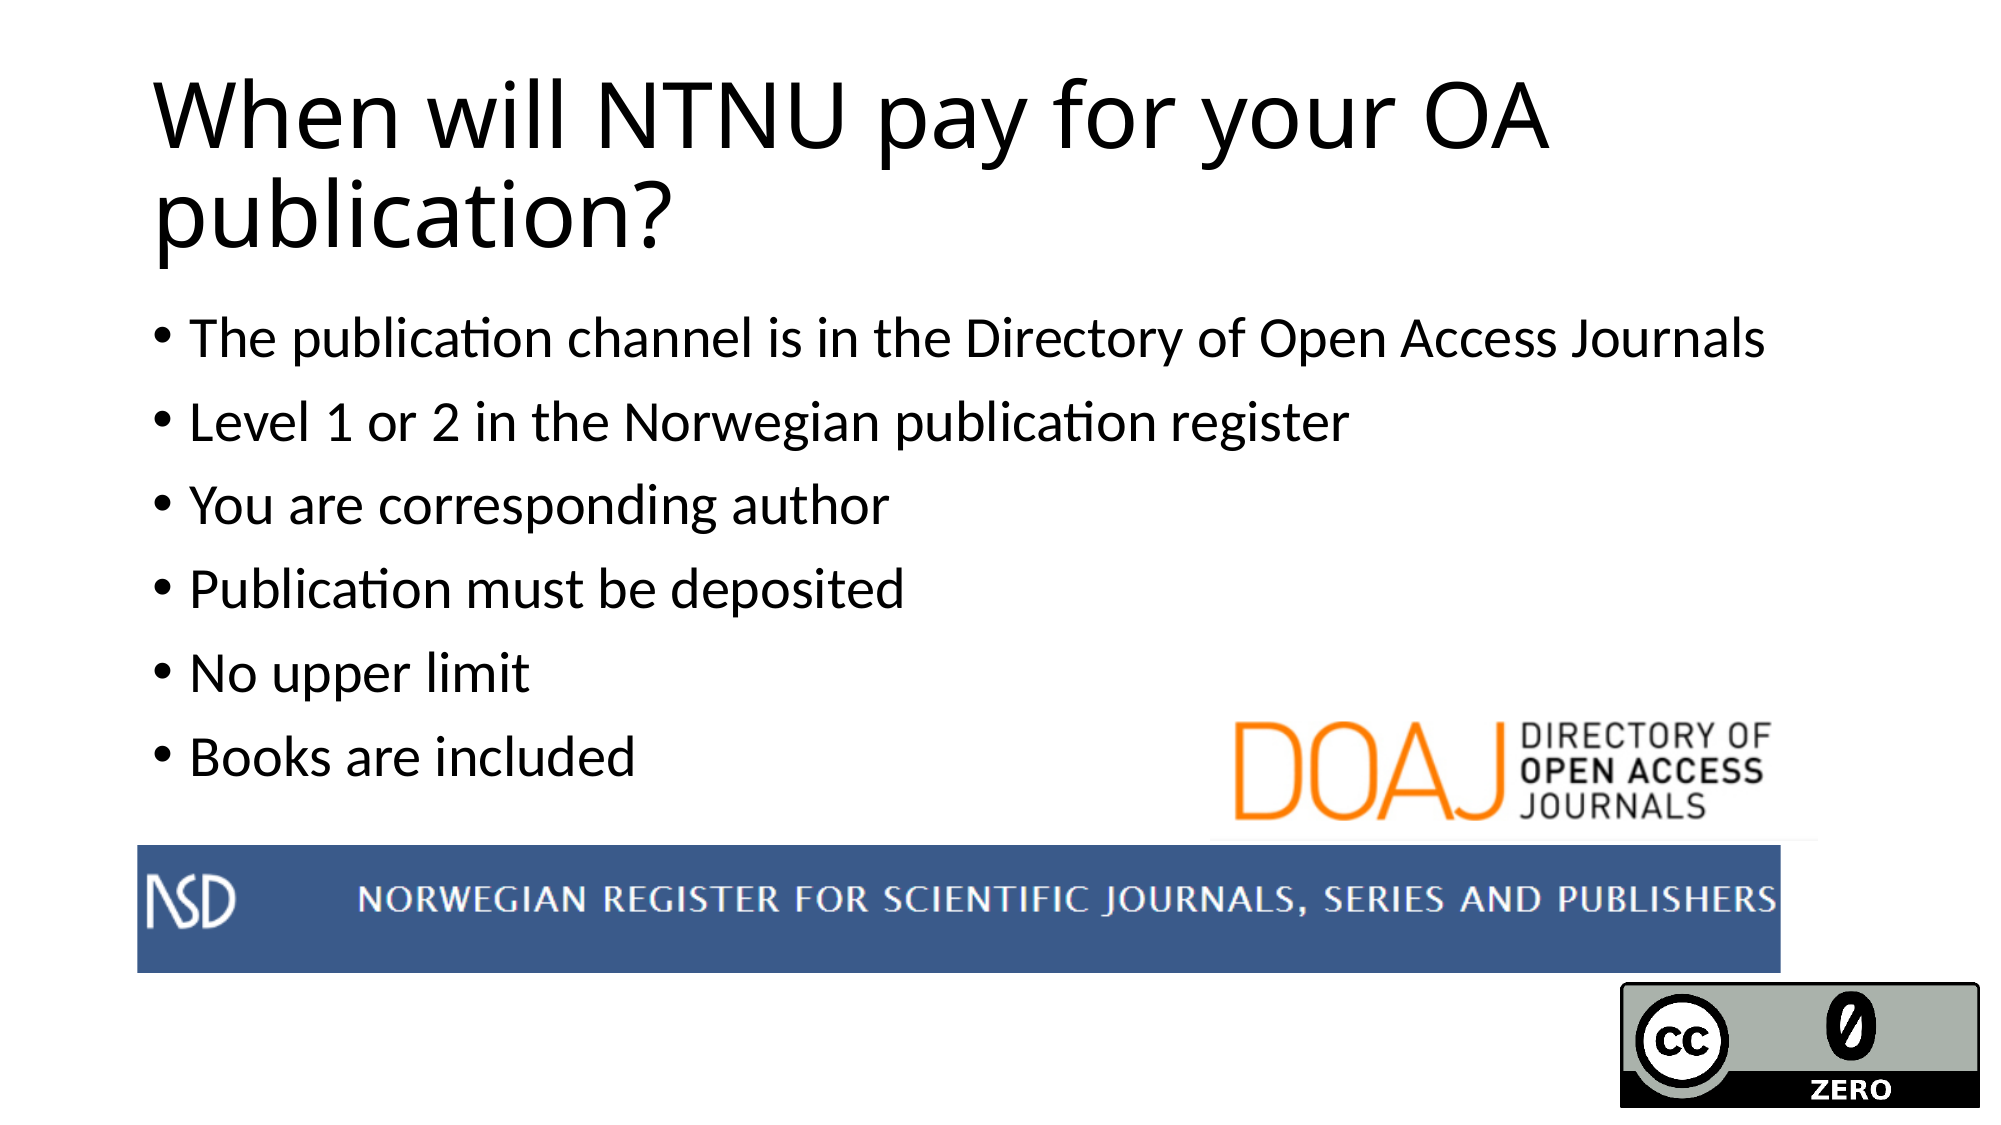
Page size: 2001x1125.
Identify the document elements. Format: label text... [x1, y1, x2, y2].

picture [137, 844, 1781, 973]
picture [1620, 981, 1980, 1108]
picture [1210, 704, 1818, 841]
title When will NTNU pay for your OA publication? [137, 59, 1863, 278]
list The publication channel is in the Directory of Open Access Journals Level 1 or 2 in the Norwegian publication register You are corresponding author Publication must be deposited No upper limit Books are included [137, 299, 1863, 1014]
